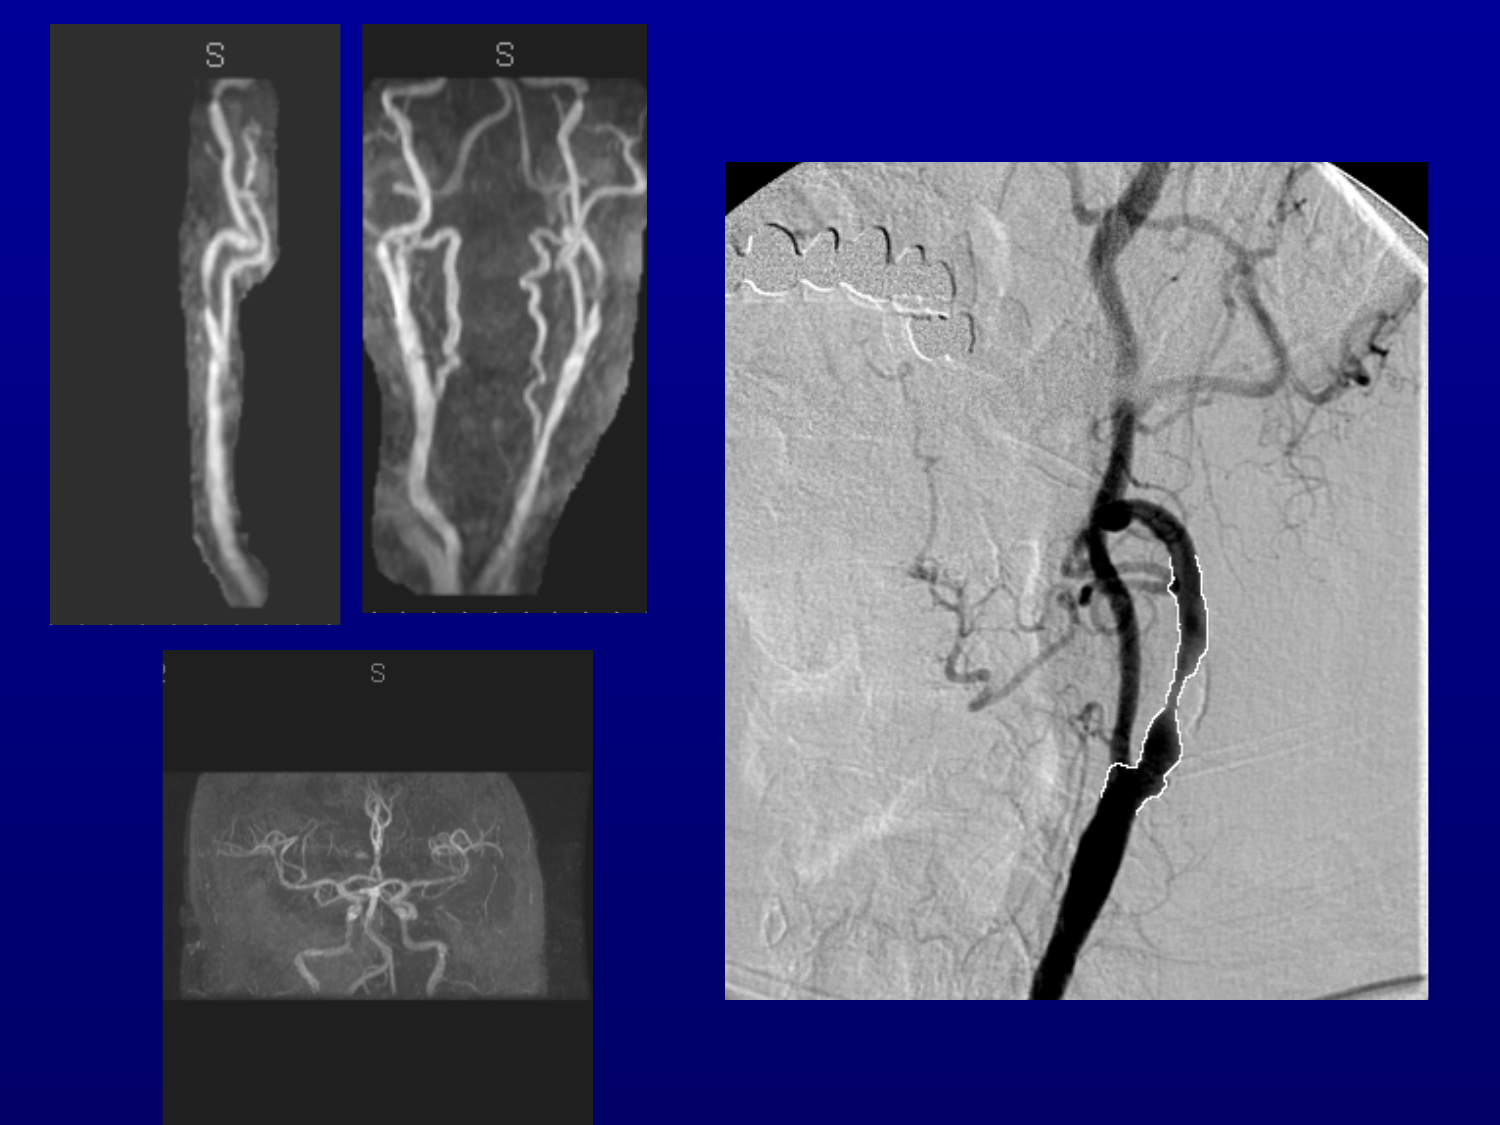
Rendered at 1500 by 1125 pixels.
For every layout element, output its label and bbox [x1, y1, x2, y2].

picture [162, 649, 594, 1125]
picture [362, 24, 648, 613]
picture [49, 24, 341, 626]
picture [724, 162, 1429, 1001]
